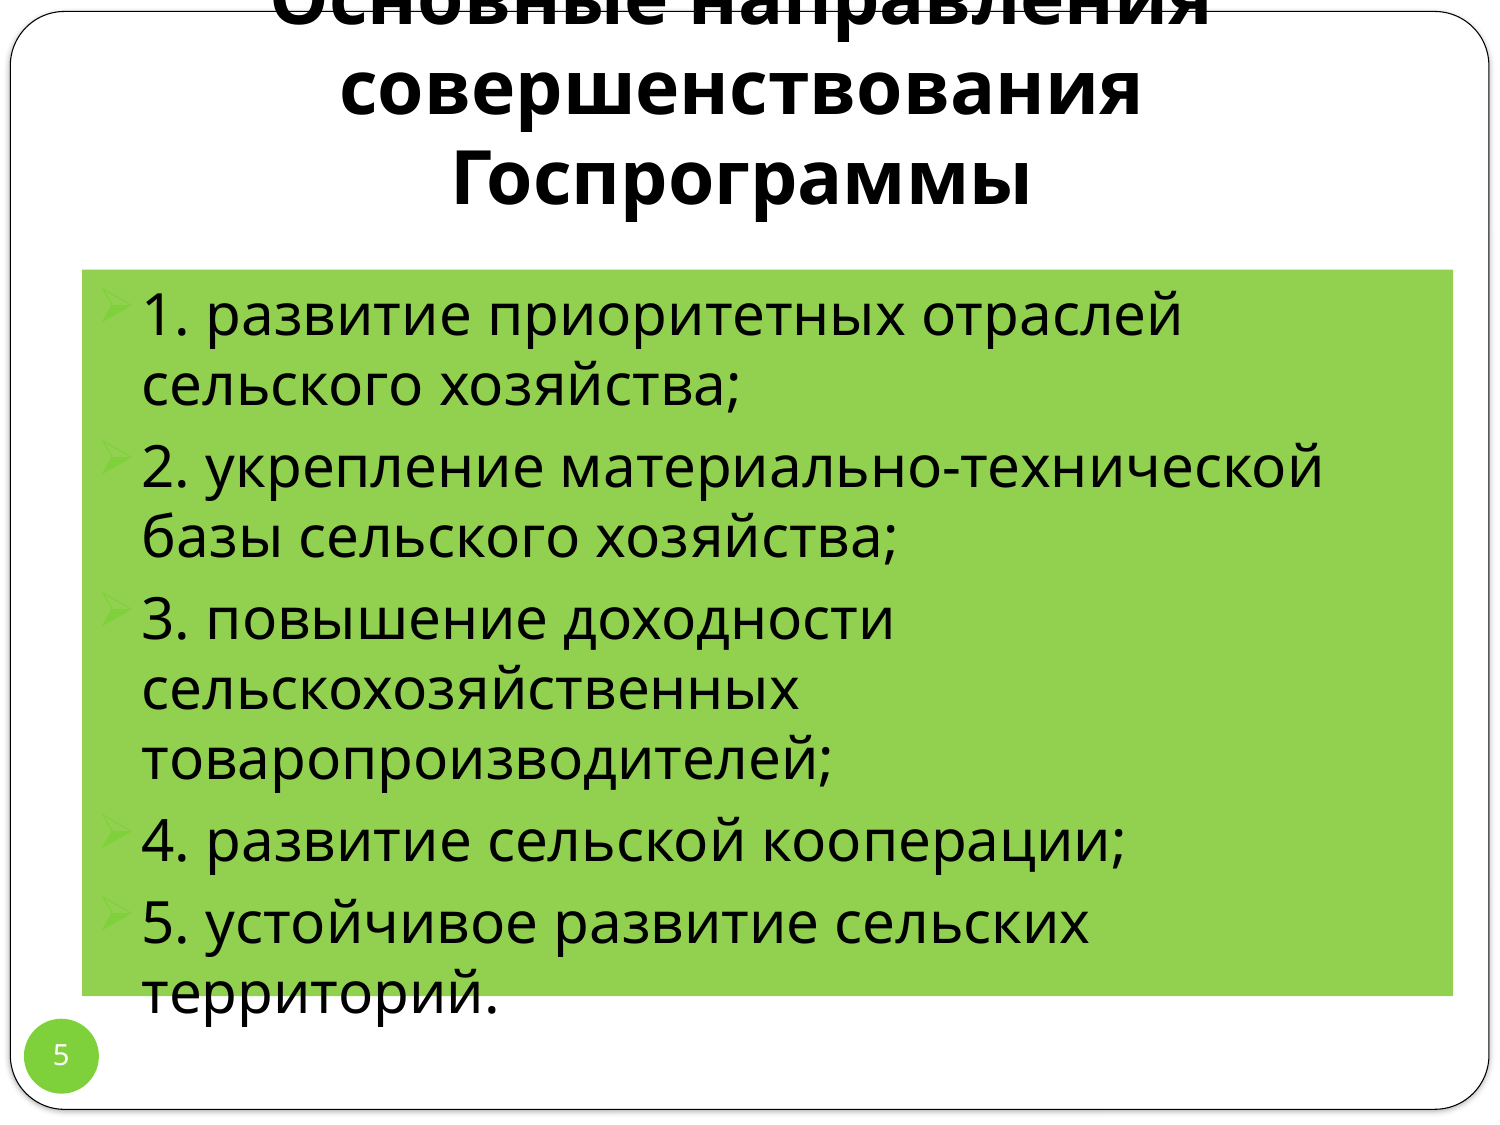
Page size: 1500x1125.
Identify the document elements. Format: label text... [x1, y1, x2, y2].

list 1. развитие приоритетных отраслей сельского хозяйства; 2. укрепление материально-технической базы сельского хозяйства; 3. повышение доходности сельскохозяйственных товаропроизводителей; 4. развитие сельской кооперации; 5. устойчивое развитие сельских территорий. [81, 269, 1454, 997]
title Основные направления совершенствования Госпрограммы [58, 44, 1426, 235]
slide_number 5 [23, 1018, 99, 1094]
